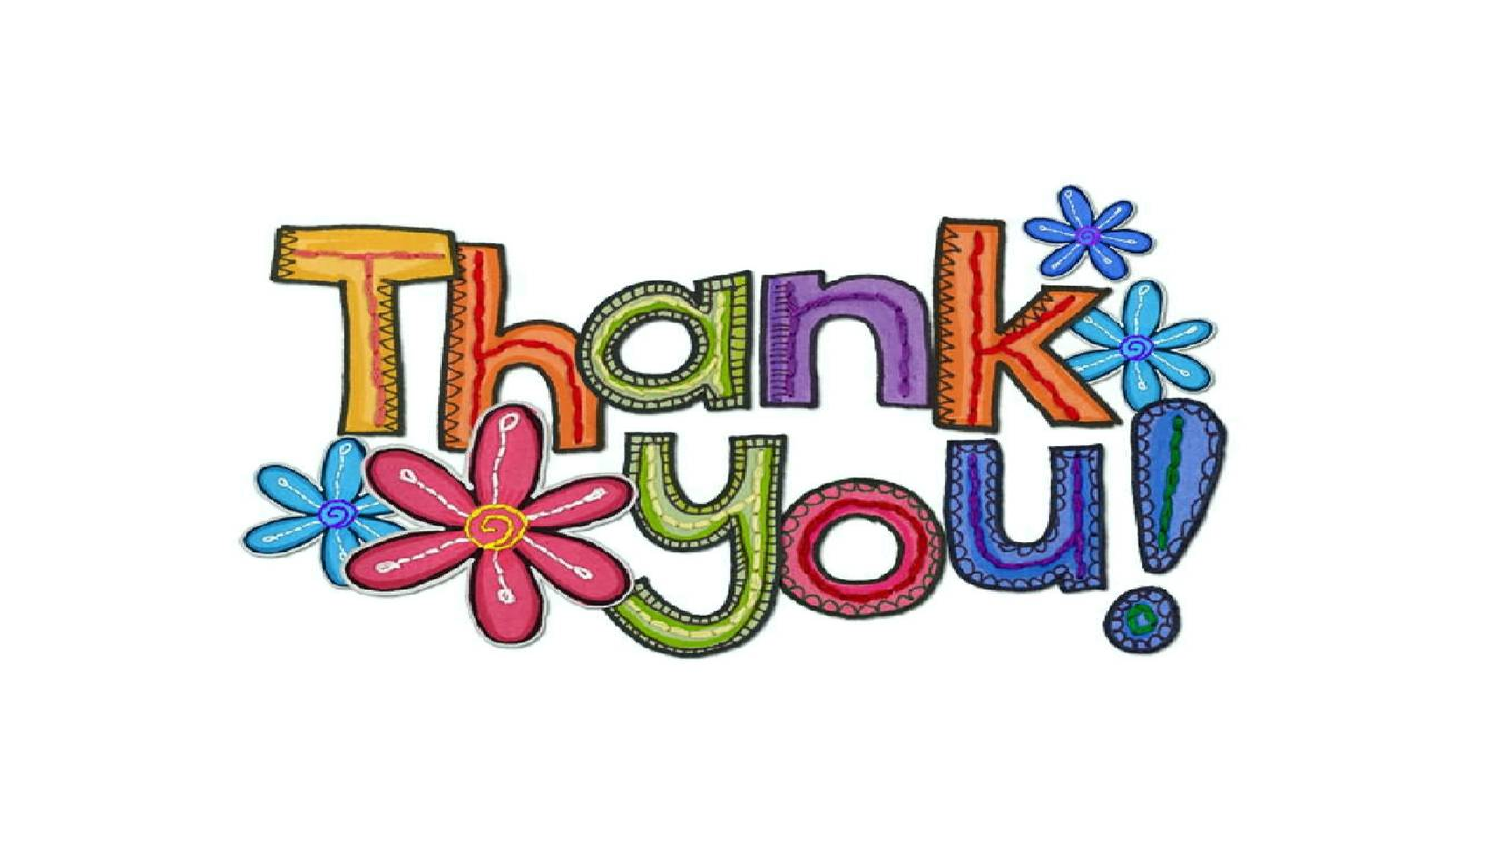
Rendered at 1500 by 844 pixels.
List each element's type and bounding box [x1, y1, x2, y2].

picture [187, 134, 1303, 710]
